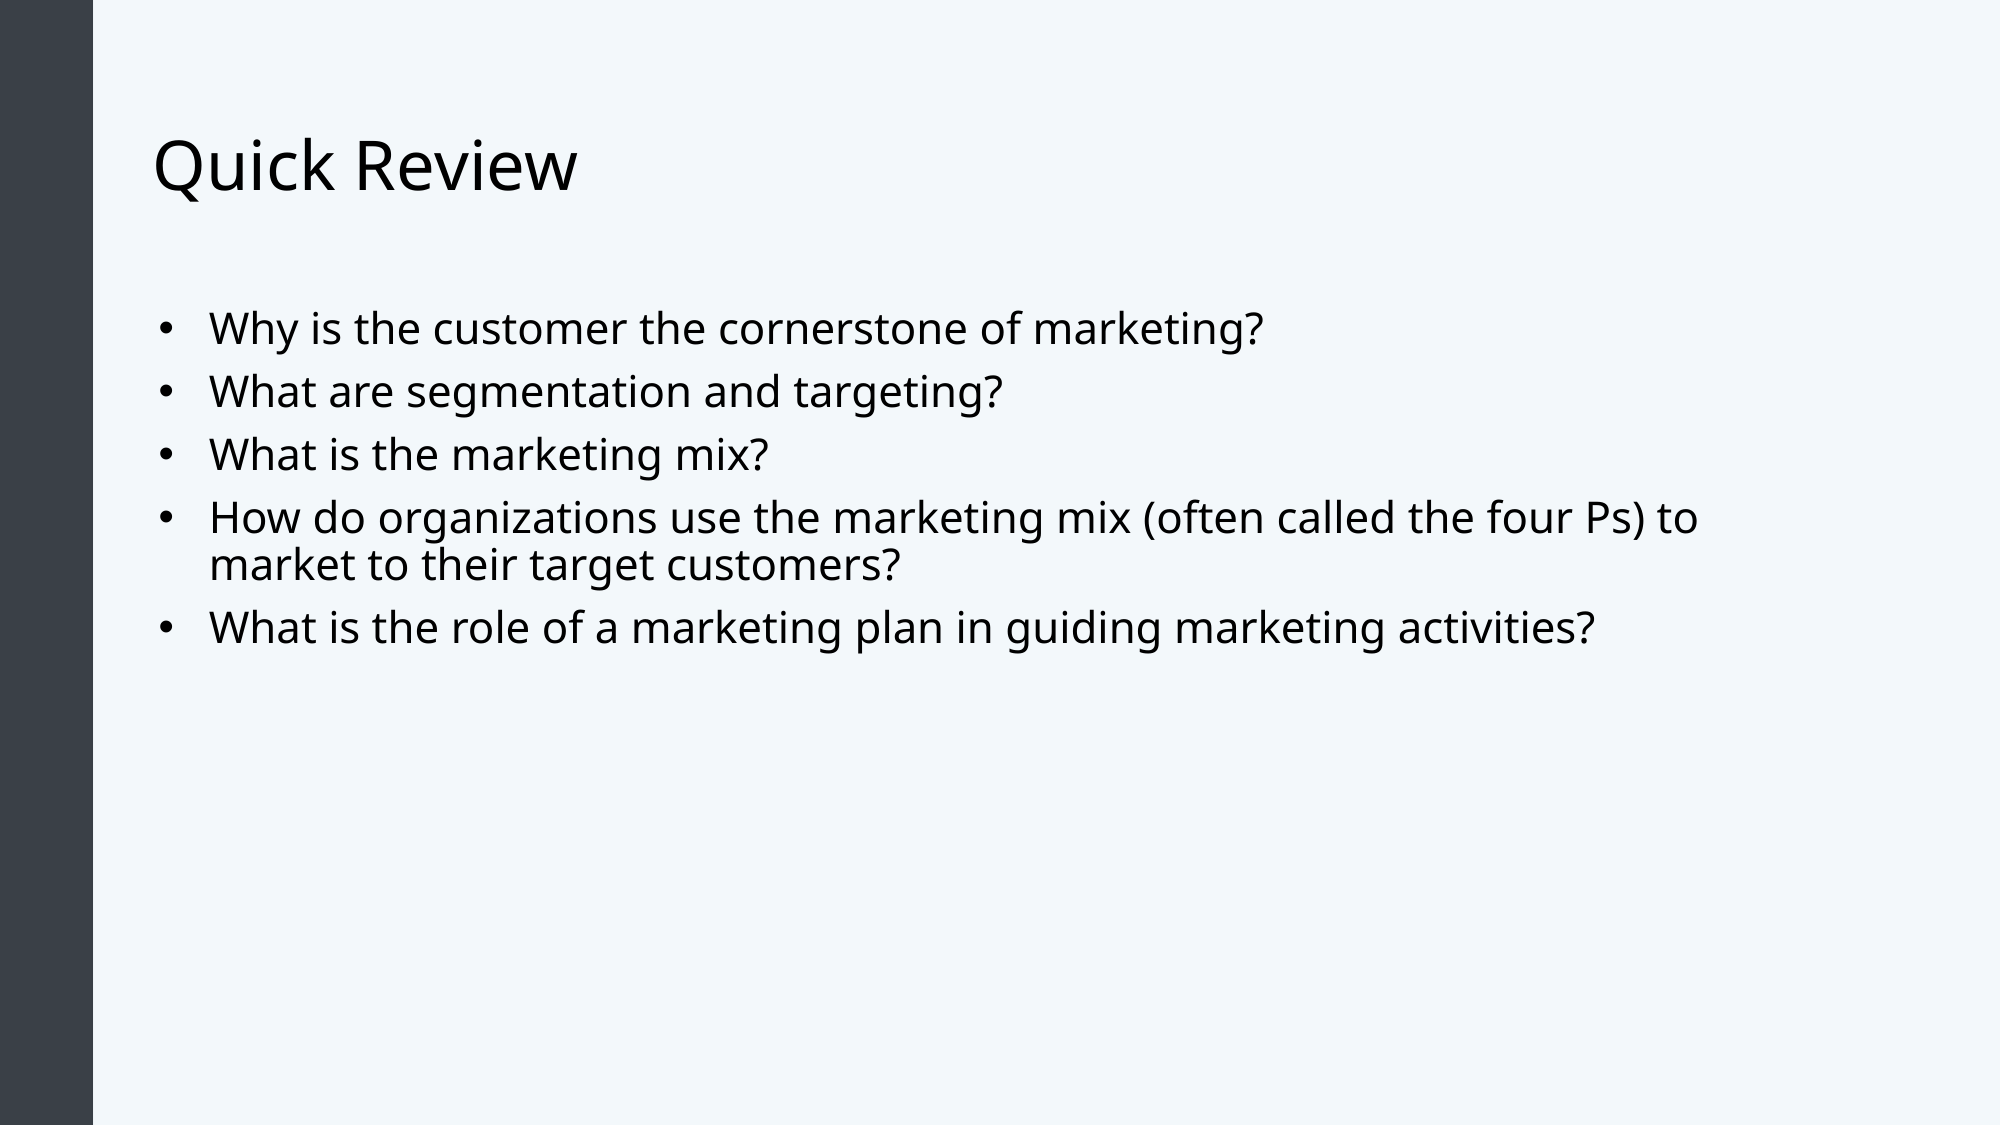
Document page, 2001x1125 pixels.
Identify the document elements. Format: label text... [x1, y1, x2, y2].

title Quick Review [137, 59, 1863, 278]
list Why is the customer the cornerstone of marketing? What are segmentation and targeting? What is the marketing mix? How do organizations use the marketing mix (often called the four Ps) to market to their target customers? What is the role of a marketing plan in guiding marketing activities? [137, 299, 1863, 1014]
